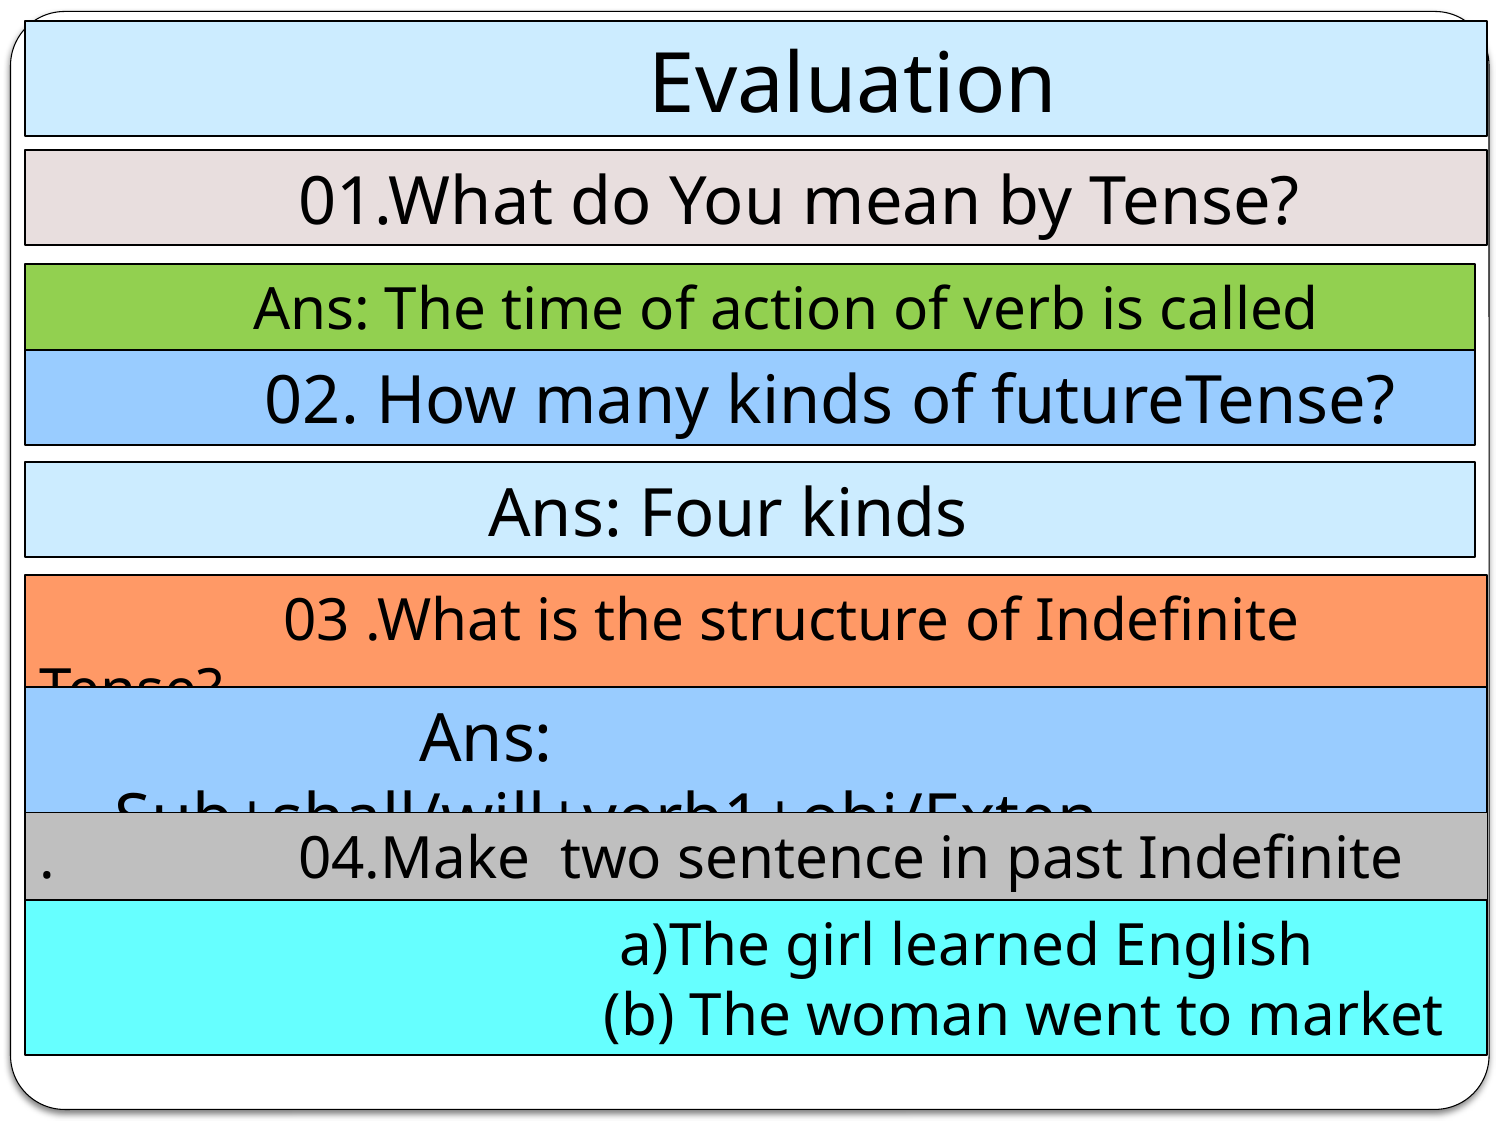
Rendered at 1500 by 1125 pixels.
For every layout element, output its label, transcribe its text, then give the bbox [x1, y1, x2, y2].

text_box Ans: Four kinds [24, 462, 1475, 558]
text_box 01.What do You mean by Tense? [24, 150, 1488, 245]
text_box Ans: Sub+shall/will+verb1+obj/Exten. [24, 687, 1488, 812]
text_box . 04.Make two sentence in past Indefinite Tense [24, 812, 1488, 899]
text_box 03 .What is the structure of Indefinite Tense? [24, 574, 1488, 687]
text_box Evaluation [24, 21, 1488, 137]
text_box Ans: The time of action of verb is called Tense [24, 264, 1475, 349]
text_box [149, 137, 1038, 150]
text_box a)The girl learned English (b) The woman went to market [24, 899, 1488, 1055]
text_box 02. How many kinds of futureTense? [24, 349, 1475, 445]
